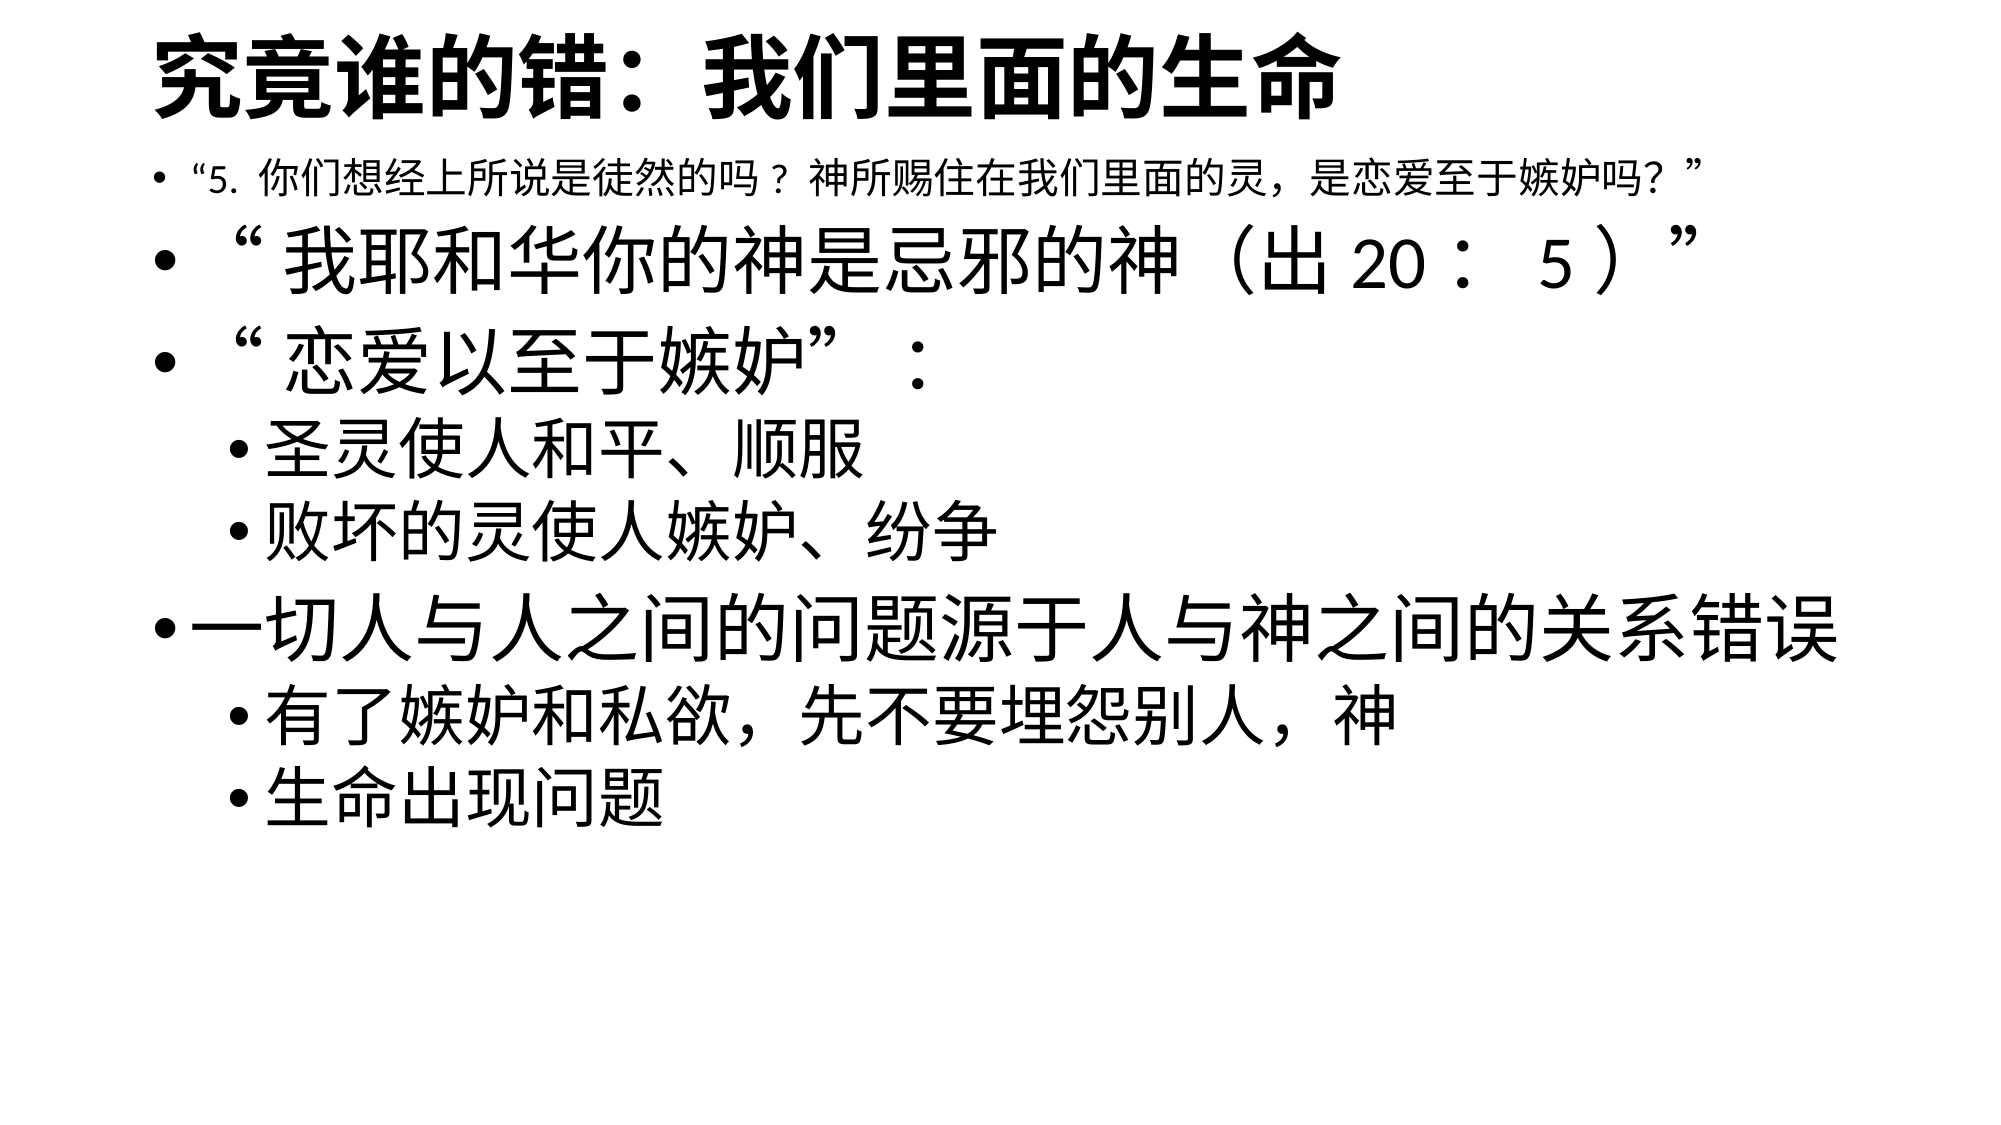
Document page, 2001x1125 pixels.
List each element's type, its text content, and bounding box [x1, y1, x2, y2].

list “5. 你们想经上所说是徒然的吗? 神所赐住在我们里面的灵，是恋爱至于嫉妒吗？” “我耶和华你的神是忌邪的神（出20：5）” “恋爱以至于嫉妒” ： 圣灵使人和平、顺服 败坏的灵使人嫉妒、纷争 一切人与人之间的问题源于人与神之间的关系错误 有了嫉妒和私欲，先不要埋怨别人，神 生命出现问题 [137, 149, 1863, 1014]
title 究竟谁的错：我们里面的生命 [135, 16, 1861, 149]
